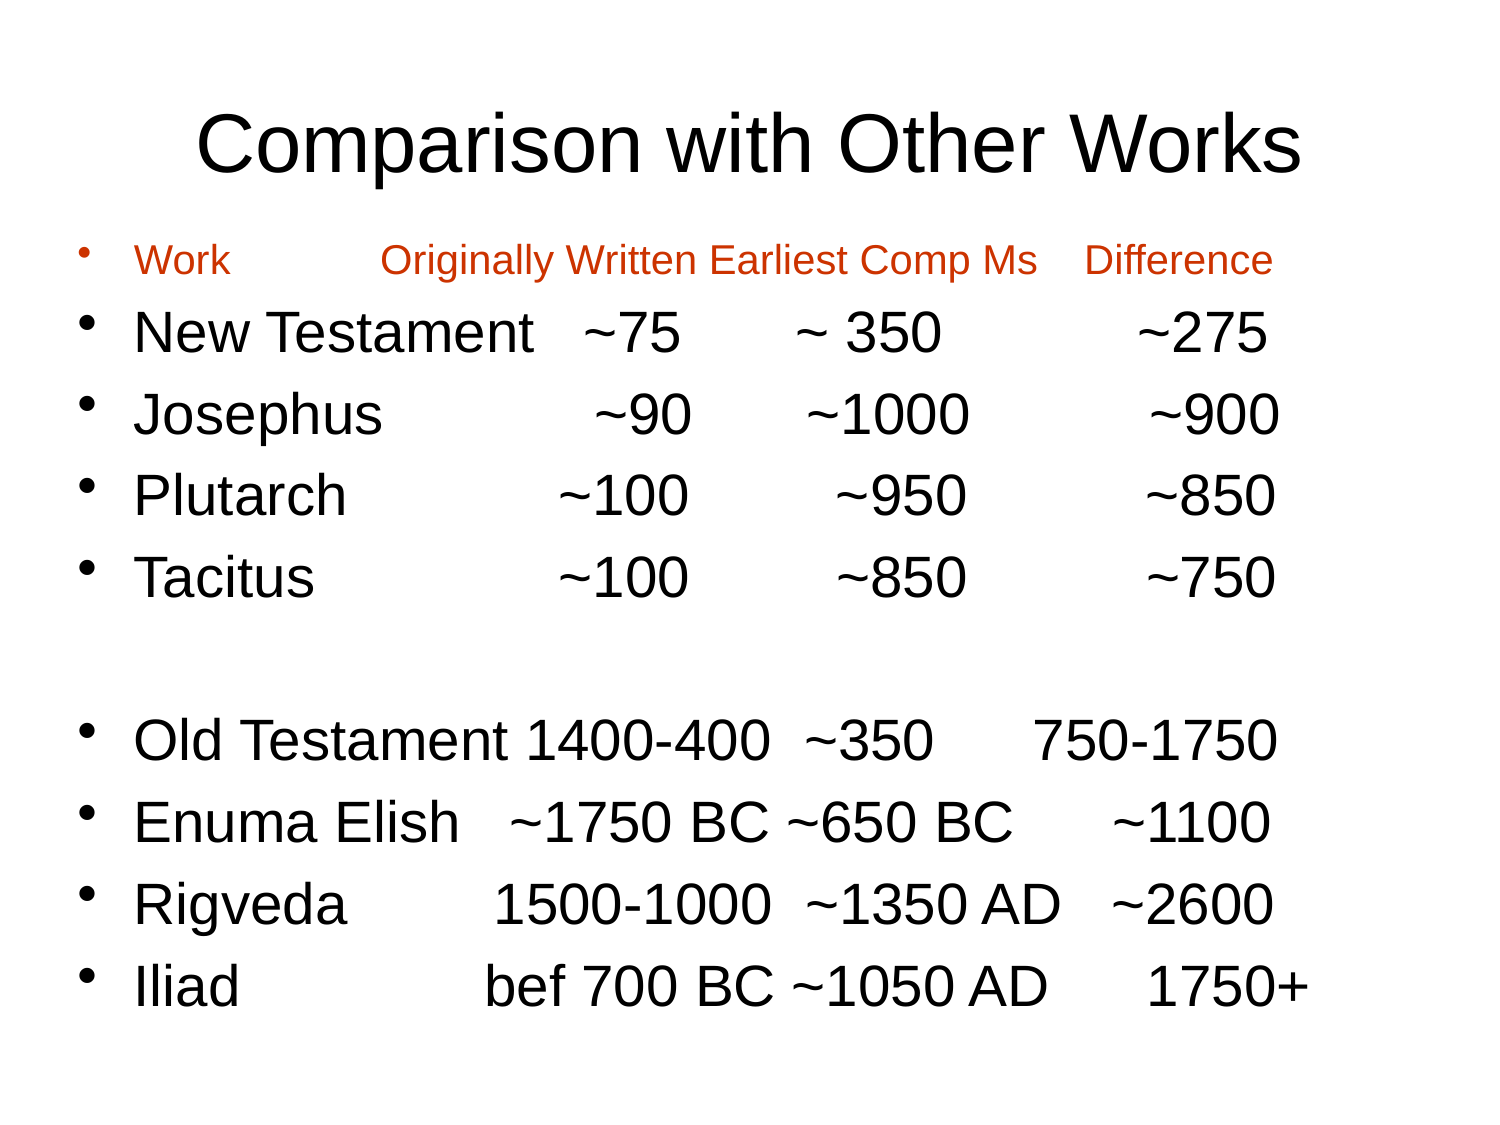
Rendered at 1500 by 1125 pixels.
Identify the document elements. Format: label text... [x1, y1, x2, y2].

list Work Originally Written Earliest Comp Ms Difference New Testament ~75 ~ 350 ~275 Josephus ~90 ~1000 ~900 Plutarch ~100 ~950 ~850 Tacitus ~100 ~850 ~750 Old Testament 1400-400 ~350 750-1750 Enuma Elish ~1750 BC ~650 BC ~1100 Rigveda 1500-1000 ~1350 AD ~2600 Iliad bef 700 BC ~1050 AD 1750+ [62, 224, 1413, 927]
title Comparison with Other Works [75, 45, 1425, 233]
